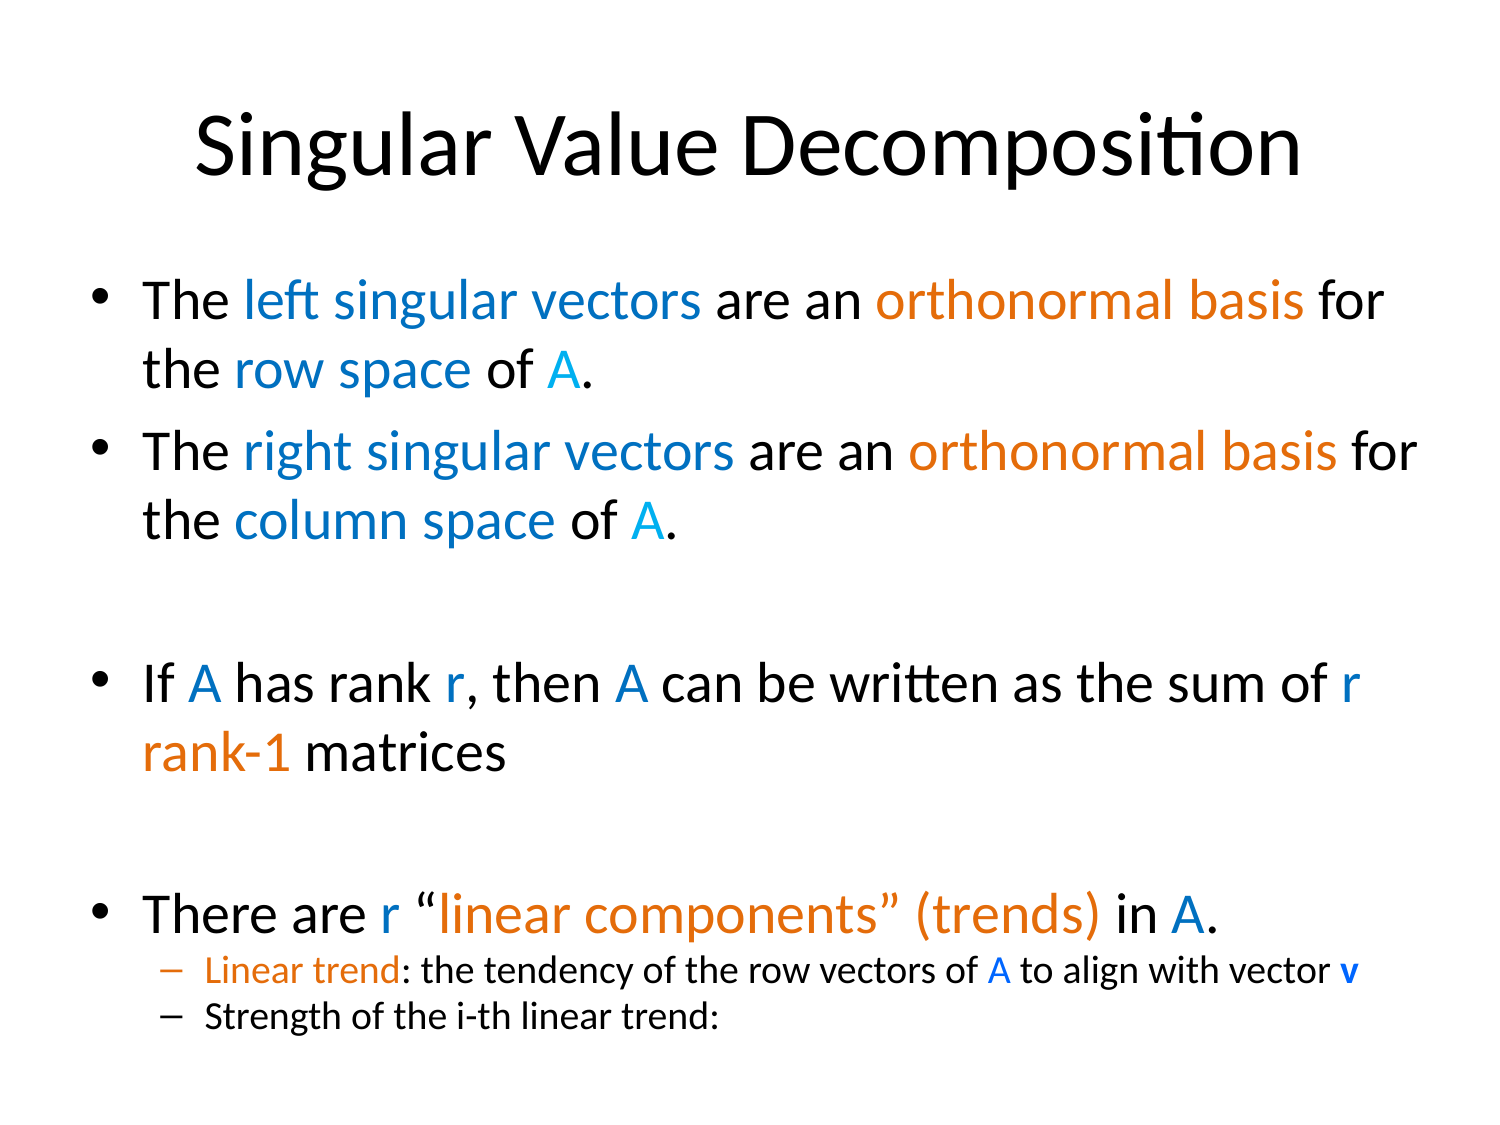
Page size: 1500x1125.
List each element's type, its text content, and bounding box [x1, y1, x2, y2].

title Singular Value Decomposition [75, 45, 1425, 233]
